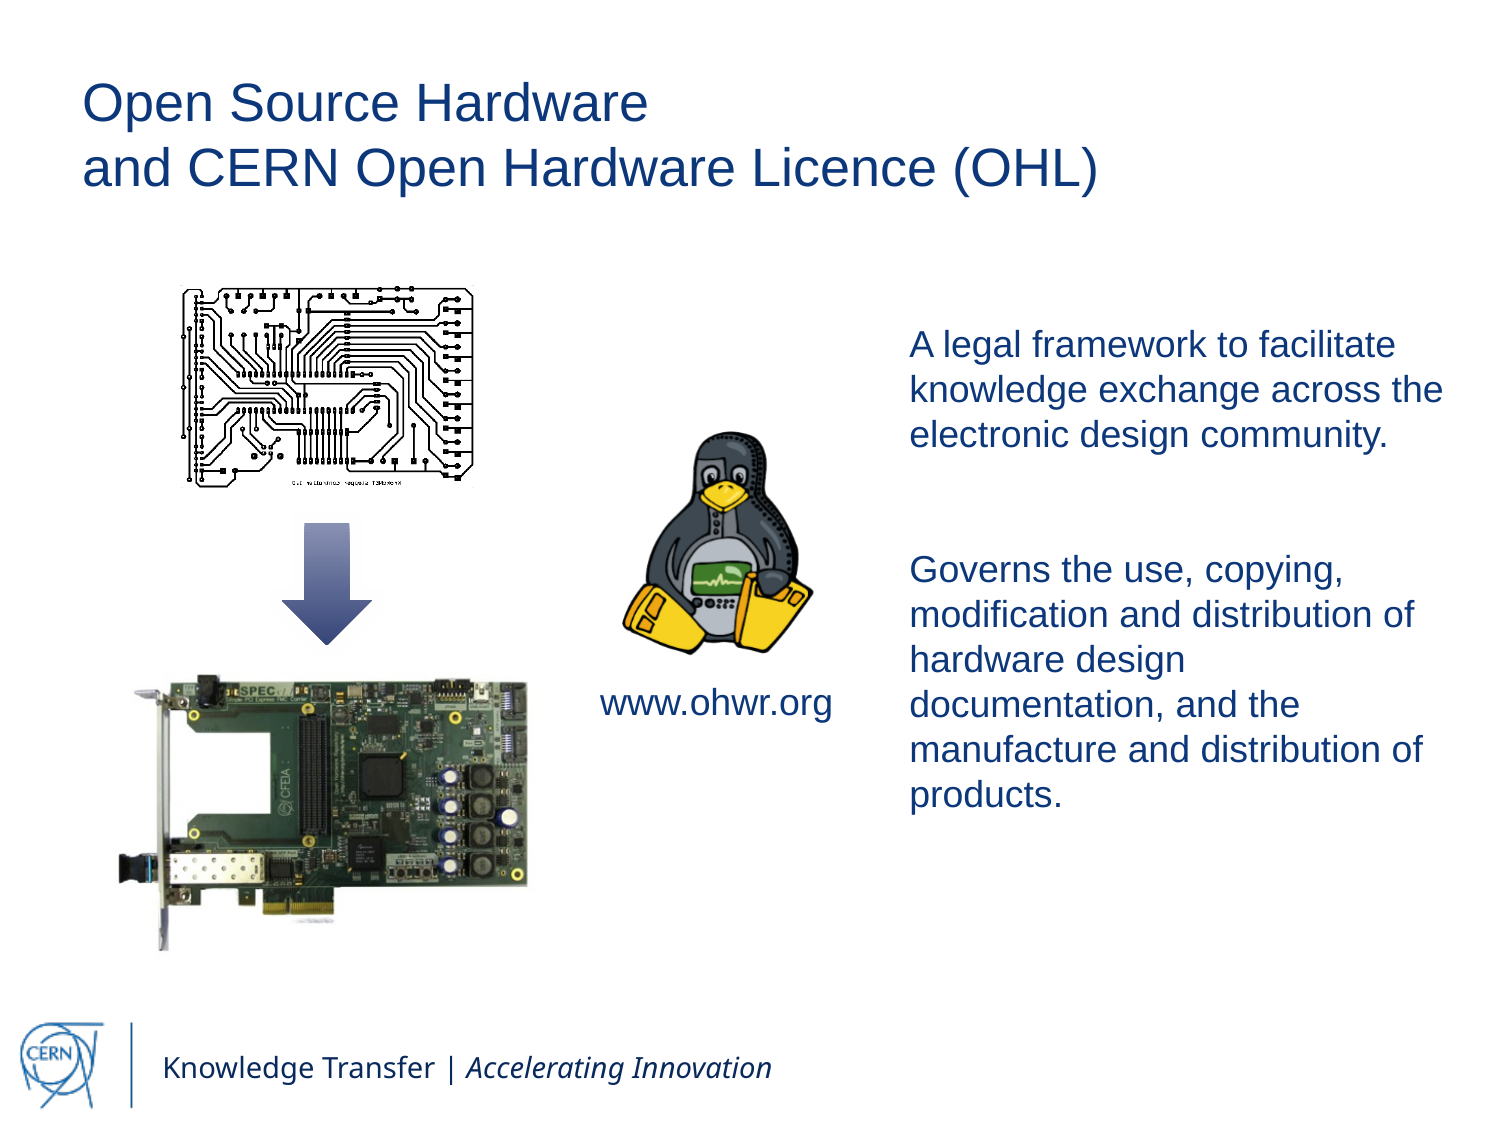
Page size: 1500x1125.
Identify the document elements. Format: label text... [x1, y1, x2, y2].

picture [614, 411, 824, 666]
text_box www.ohwr.org [585, 670, 849, 731]
text_box [281, 522, 372, 646]
title Open Source Hardware and CERN Open Hardware Licence (OHL) [75, 59, 1425, 206]
text_box A legal framework to facilitate knowledge exchange across the electronic design community. Governs the use, copying, modification and distribution of hardware design documentation, and the manufacture and distribution of products. [894, 312, 1466, 912]
picture [114, 670, 540, 960]
picture [180, 285, 474, 489]
